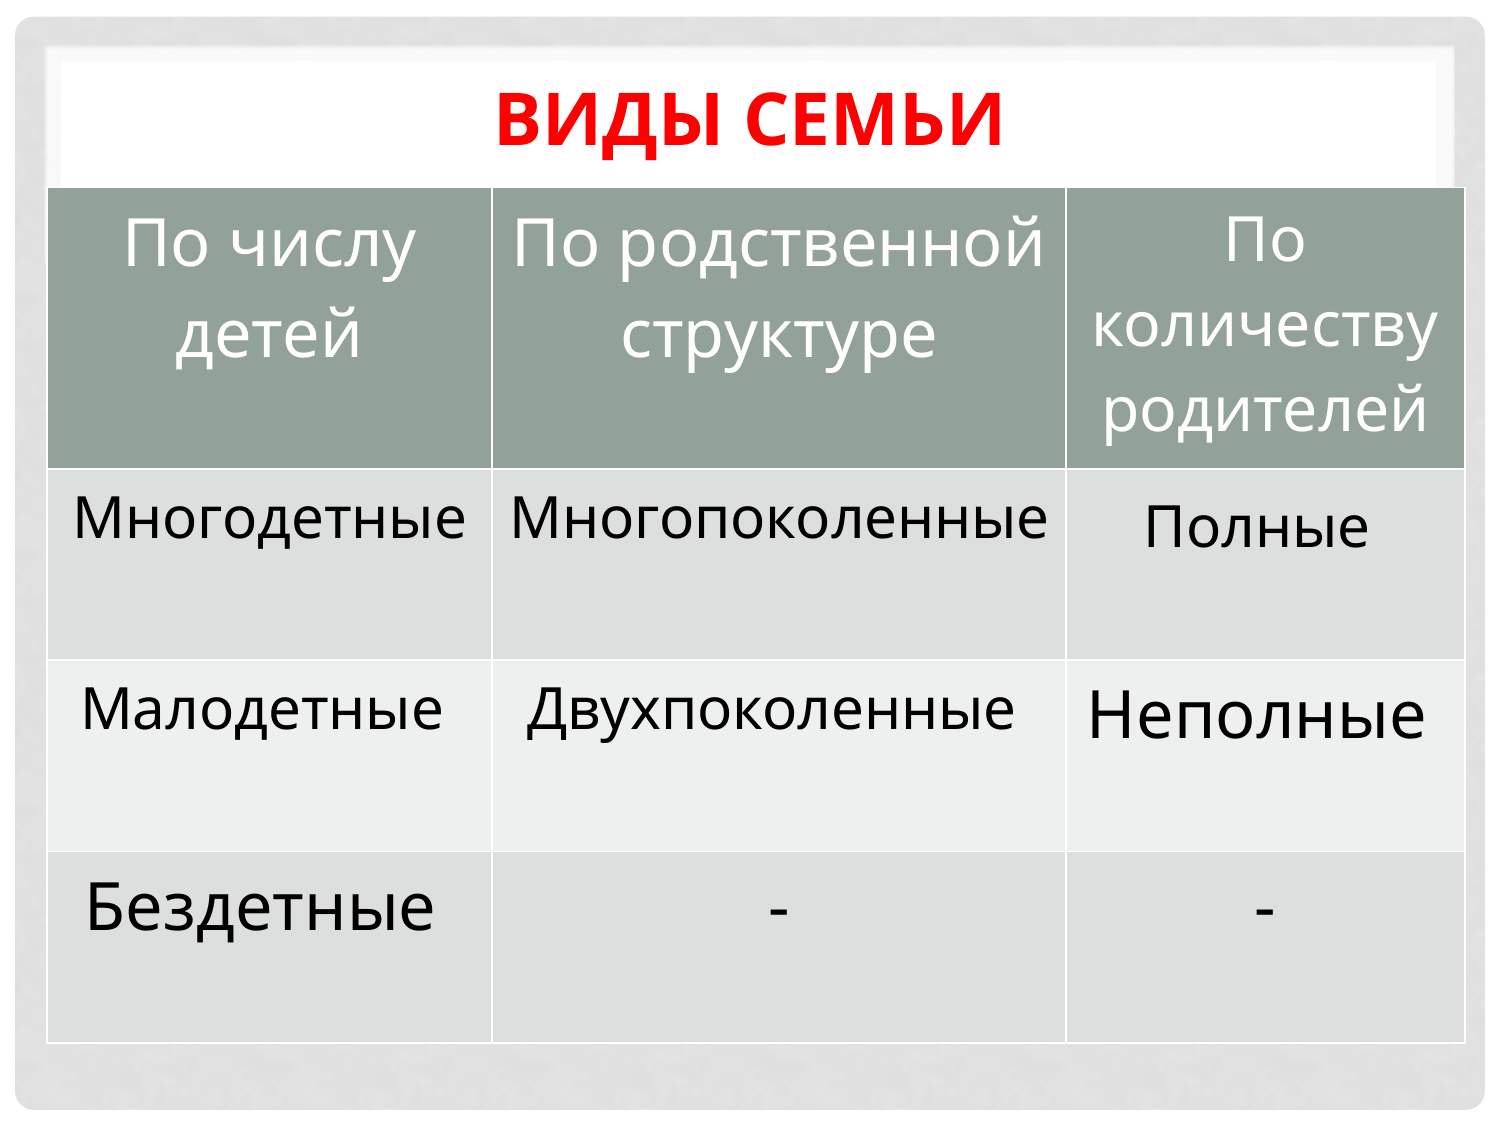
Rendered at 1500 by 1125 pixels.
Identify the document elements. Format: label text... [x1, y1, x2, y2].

table_cell Неполные [1067, 661, 1464, 851]
table_header По числу детей [48, 188, 491, 468]
table_cell - [1067, 852, 1464, 1042]
title Виды семьи [75, 45, 1425, 187]
table_header По родственной структуре [493, 188, 1065, 468]
table_cell Многопоколенные [493, 470, 1065, 659]
table_cell Двухпоколенные [493, 661, 1065, 851]
table_cell Бездетные [48, 852, 491, 1042]
table_cell - [493, 852, 1065, 1042]
table_cell Многодетные [48, 470, 491, 659]
table_header По количеству родителей [1067, 188, 1464, 468]
table_cell Полные [1067, 470, 1464, 659]
table_cell Малодетные [48, 661, 491, 851]
